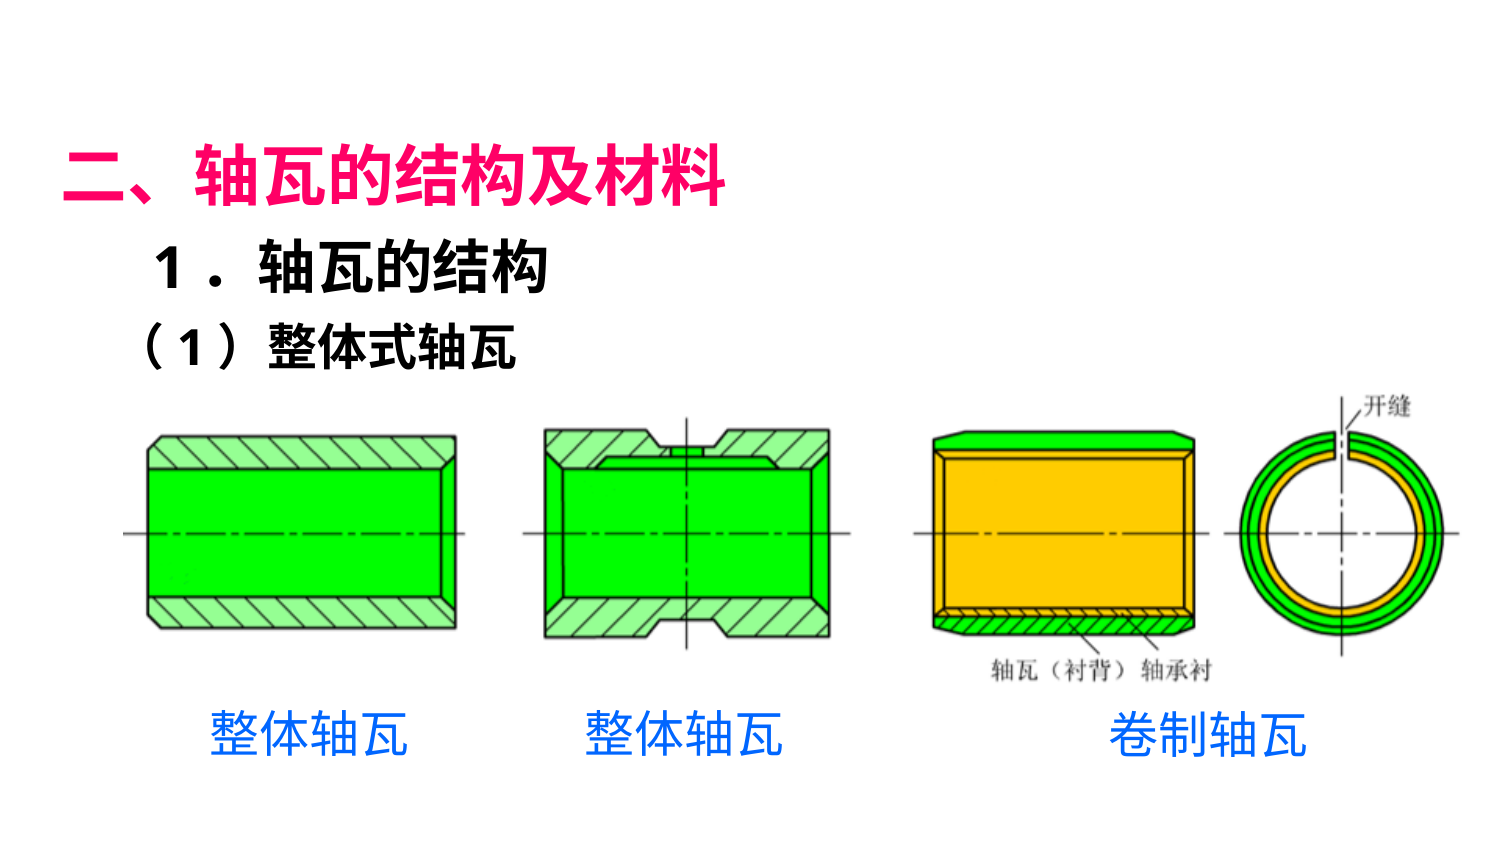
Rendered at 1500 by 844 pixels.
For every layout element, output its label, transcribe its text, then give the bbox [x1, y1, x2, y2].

picture [123, 383, 1463, 688]
text_box （1）整体式轴瓦 [100, 308, 533, 384]
text_box 1．轴瓦的结构 [137, 222, 564, 308]
text_box 二、轴瓦的结构及材料 [45, 126, 743, 222]
text_box 整体轴瓦 [560, 697, 819, 771]
text_box 卷制轴瓦 [1092, 697, 1325, 771]
text_box 整体轴瓦 [186, 697, 444, 771]
